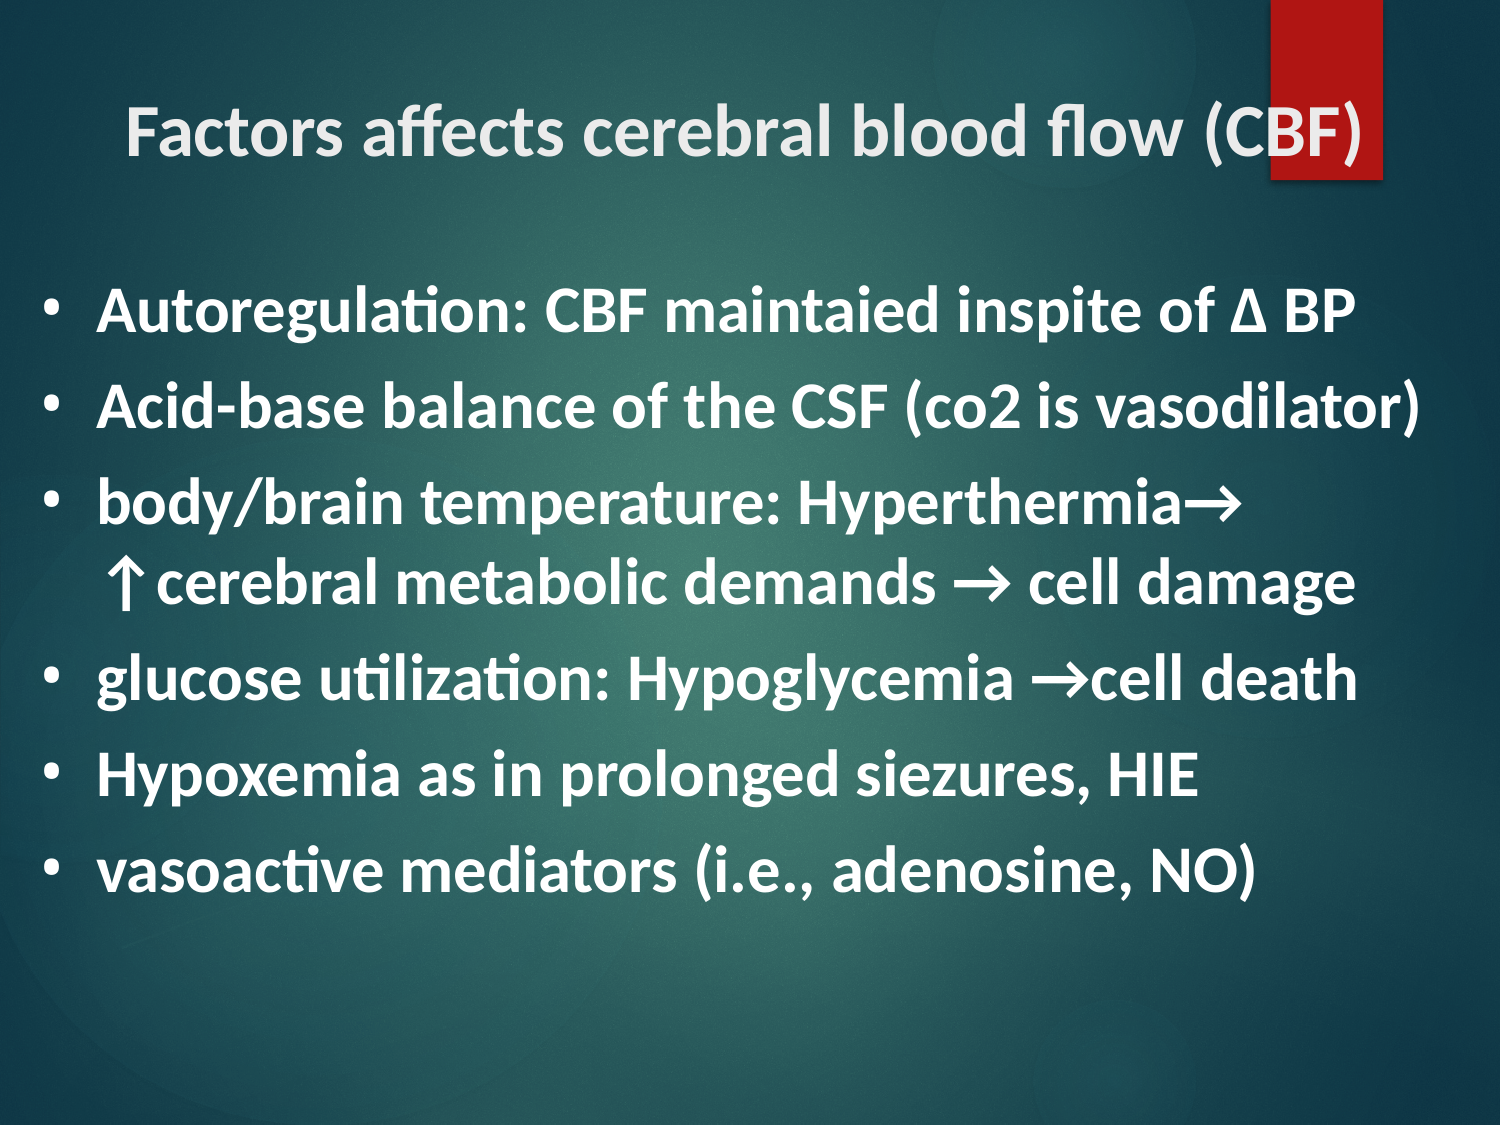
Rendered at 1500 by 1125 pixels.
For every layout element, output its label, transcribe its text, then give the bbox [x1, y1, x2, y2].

title Factors affects cerebral blood flow (CBF) [123, 79, 1379, 247]
text_box Autoregulation: CBF maintaied inspite of ∆ BP Acid-base balance of the CSF (co2 is vasodilator) body/brain temperature: Hyperthermia→ ↑cerebral metabolic demands → cell damage glucose utilization: Hypoglycemia →cell death Hypoxemia as in prolonged siezures, HIE vasoactive mediators (i.e., adenosine, NO) [37, 247, 1428, 906]
